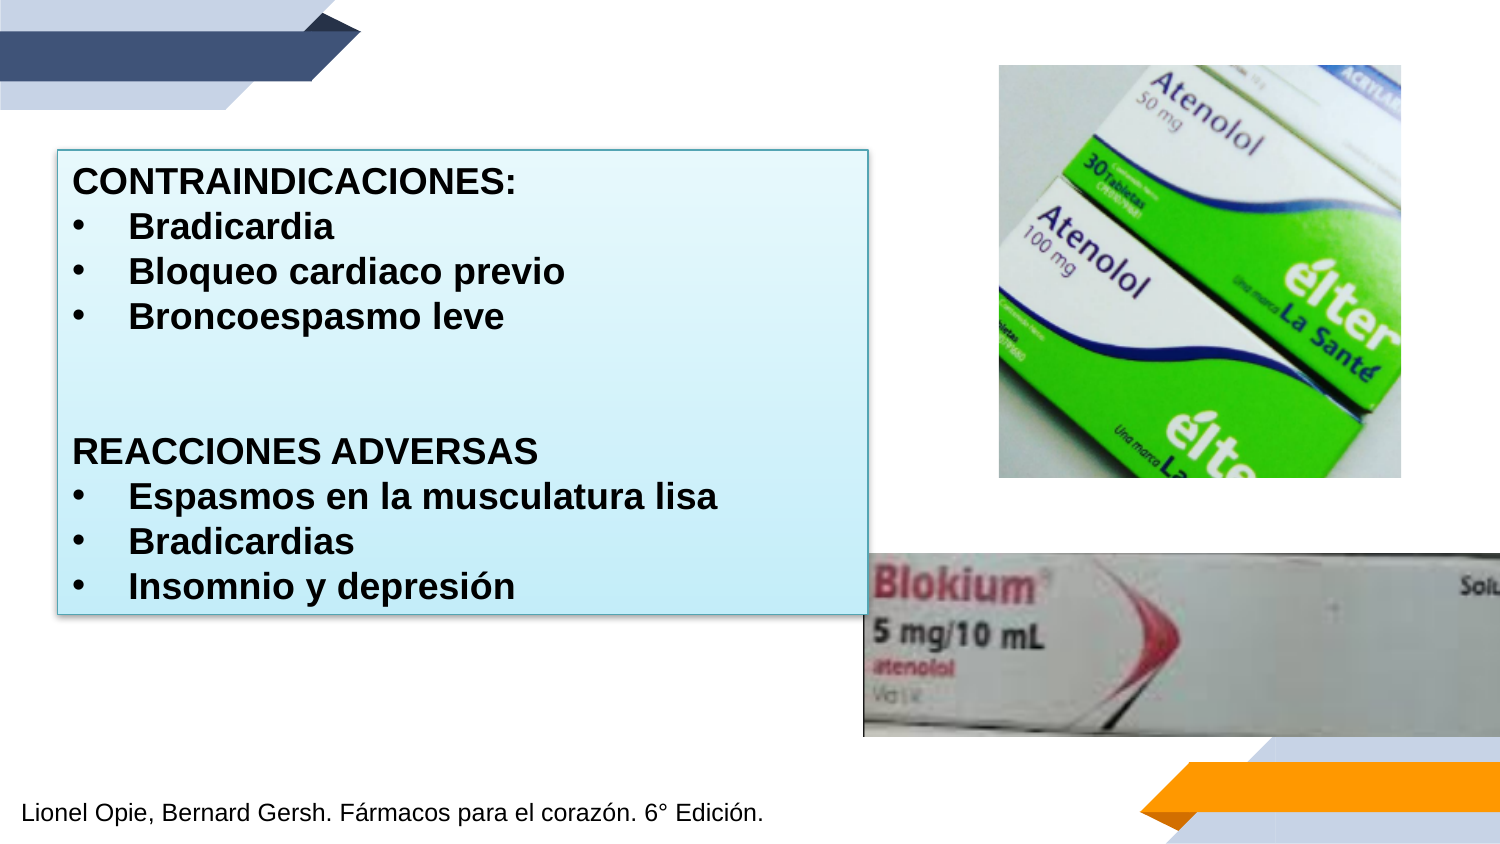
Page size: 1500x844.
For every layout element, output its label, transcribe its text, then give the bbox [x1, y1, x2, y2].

picture [863, 553, 1500, 737]
text_box Lionel Opie, Bernard Gersh. Fármacos para el corazón. 6° Edición. [6, 789, 1008, 834]
text_box CONTRAINDICACIONES: Bradicardia Bloqueo cardiaco previo Broncoespasmo leve REACCIONES ADVERSAS Espasmos en la musculatura lisa Bradicardias Insomnio y depresión [57, 149, 869, 615]
picture [998, 65, 1402, 479]
